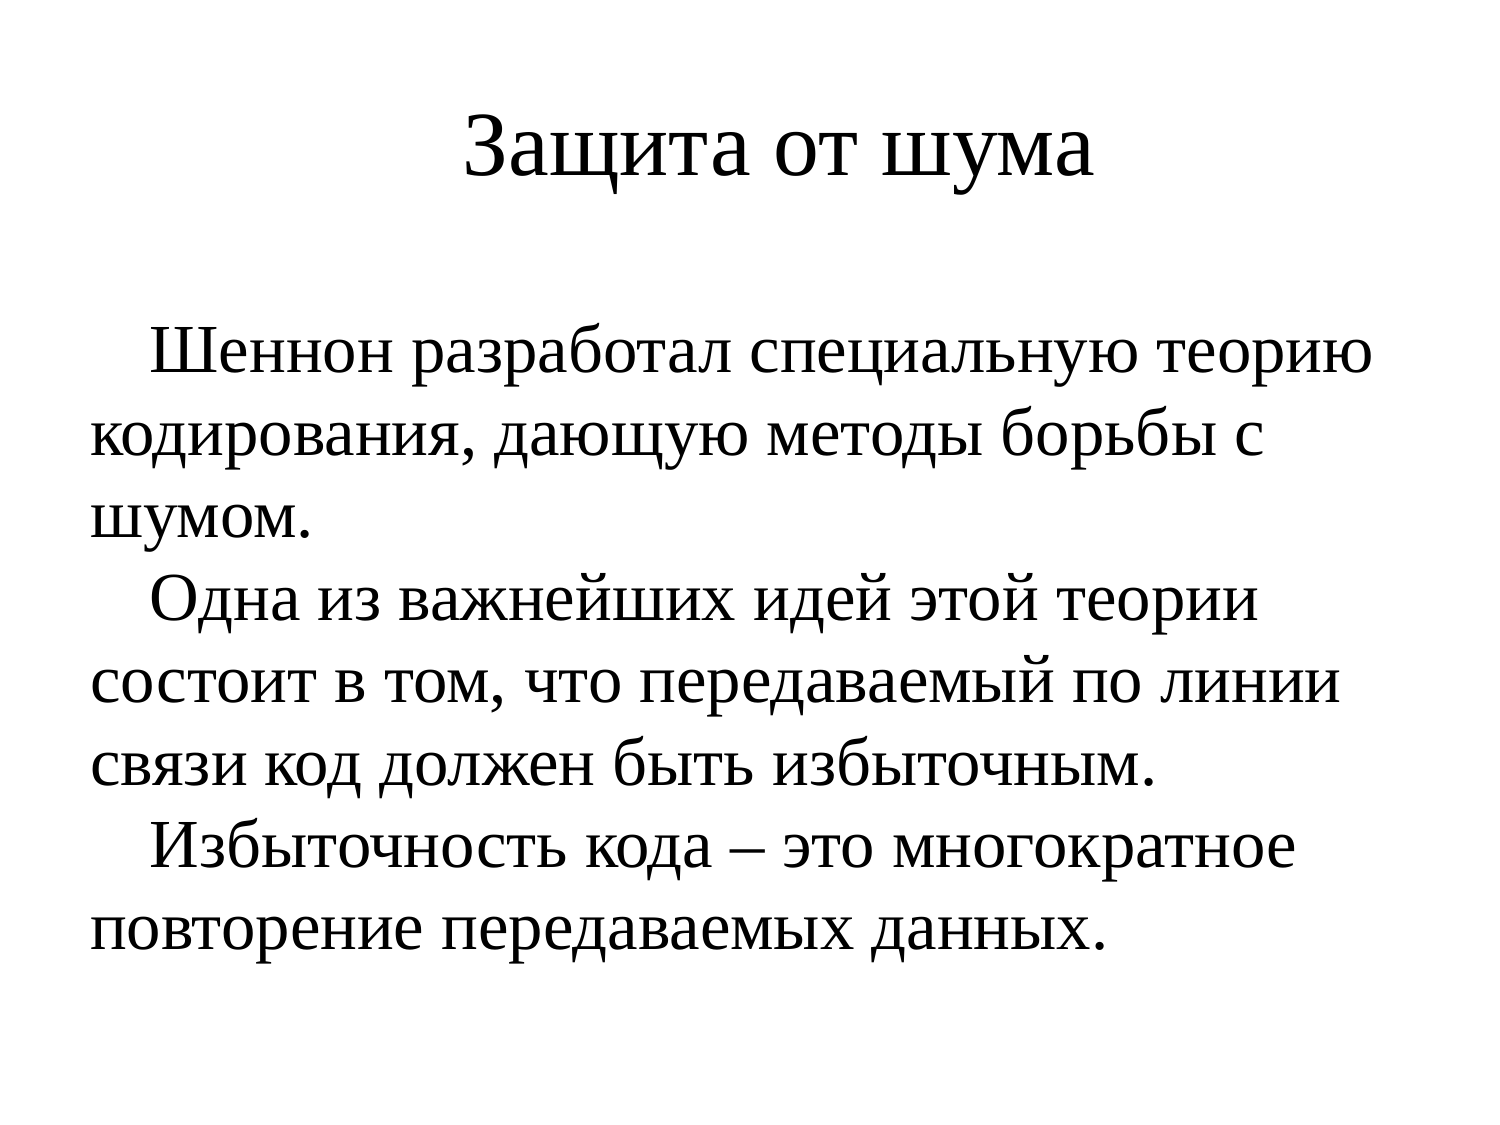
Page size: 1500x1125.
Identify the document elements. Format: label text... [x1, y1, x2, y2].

title Защита от шума [75, 45, 1425, 233]
list Шеннон разработал специальную теорию кодирования, дающую методы борьбы с шумом. Одна из важнейших идей этой теории состоит в том, что передаваемый по линии связи код должен быть избыточным. Избыточность кода – это многократное повторение передаваемых данных. [75, 262, 1425, 1005]
